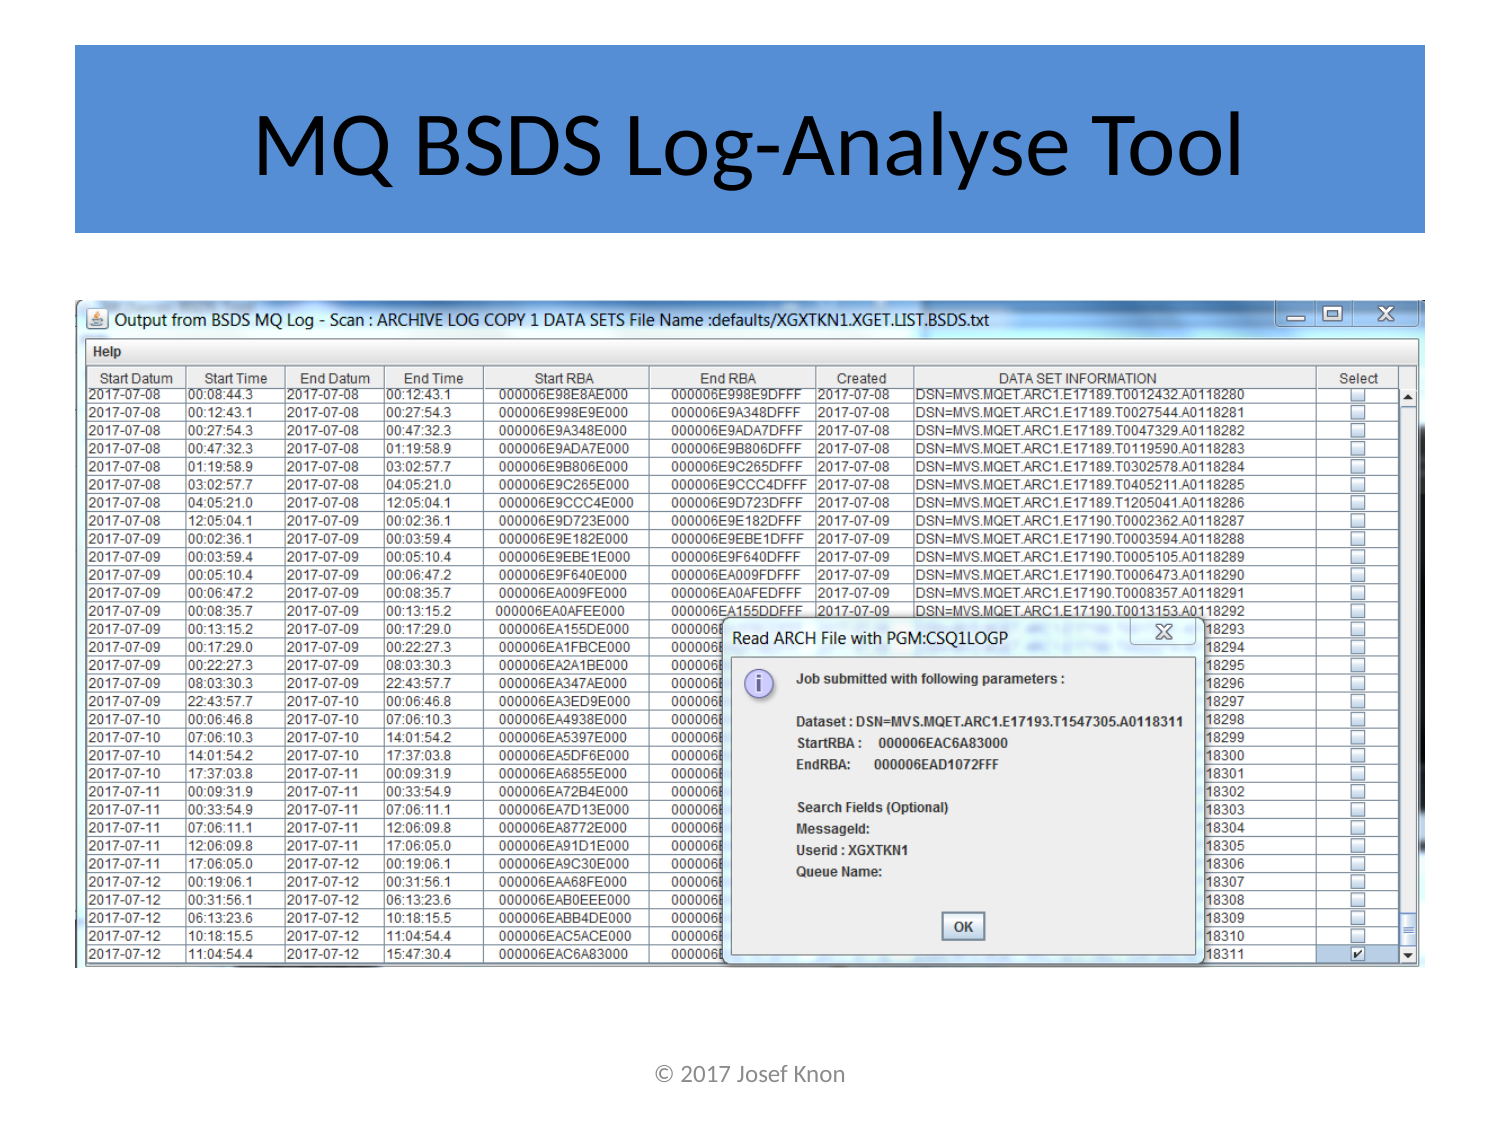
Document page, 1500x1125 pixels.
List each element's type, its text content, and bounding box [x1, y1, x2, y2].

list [74, 299, 1426, 968]
title MQ BSDS Log-Analyse Tool [75, 45, 1425, 233]
footer © 2017 Josef Knon [512, 1042, 988, 1103]
